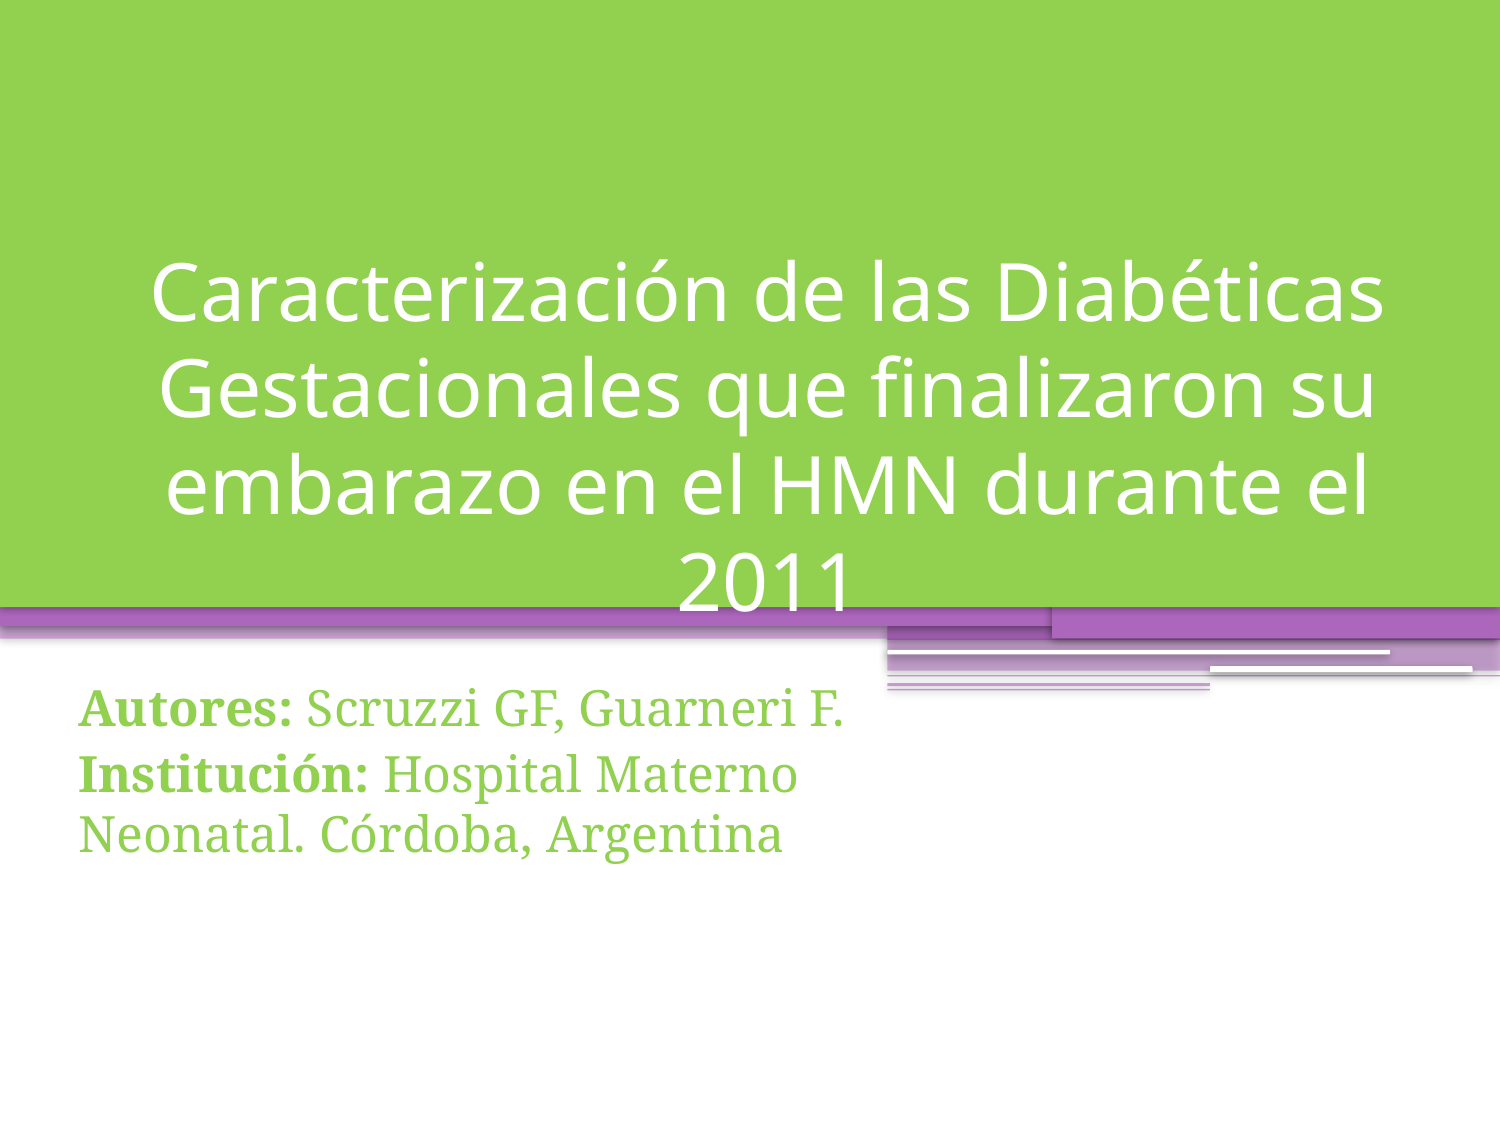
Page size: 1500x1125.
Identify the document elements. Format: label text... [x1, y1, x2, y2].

subtitle Autores: Scruzzi GF, Guarneri F. Institución: Hospital Materno Neonatal. Córdoba, Argentina [53, 668, 866, 957]
title Caracterización de las Diabéticas Gestacionales que finalizaron su embarazo en el HMN durante el 2011 [75, 231, 1463, 636]
